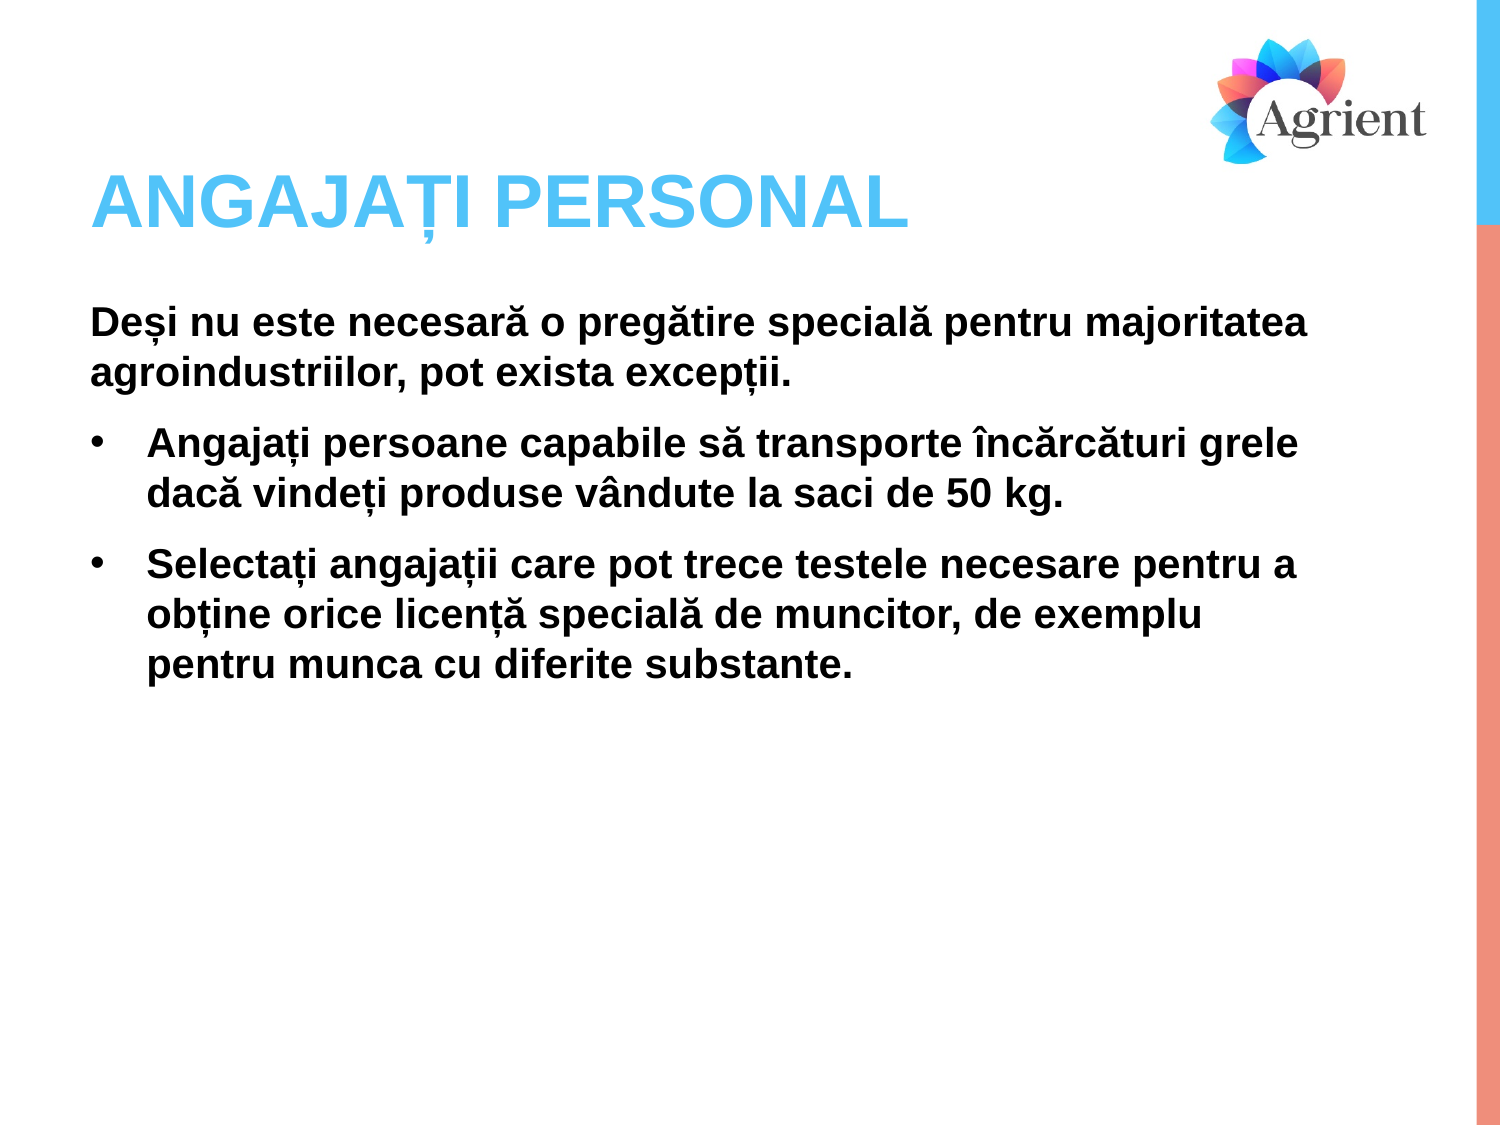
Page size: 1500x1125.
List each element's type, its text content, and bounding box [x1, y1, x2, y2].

title ANGAJAȚI PERSONAL [75, 25, 1025, 250]
list Deși nu este necesară o pregătire specială pentru majoritatea agroindustriilor, pot exista excepții. Angajați persoane capabile să transporte încărcături grele dacă vindeți produse vândute la saci de 50 kg. Selectați angajații care pot trece testele necesare pentru a obține orice licență specială de muncitor, de exemplu pentru munca cu diferite substante. [75, 287, 1325, 1005]
picture [1200, 30, 1436, 173]
